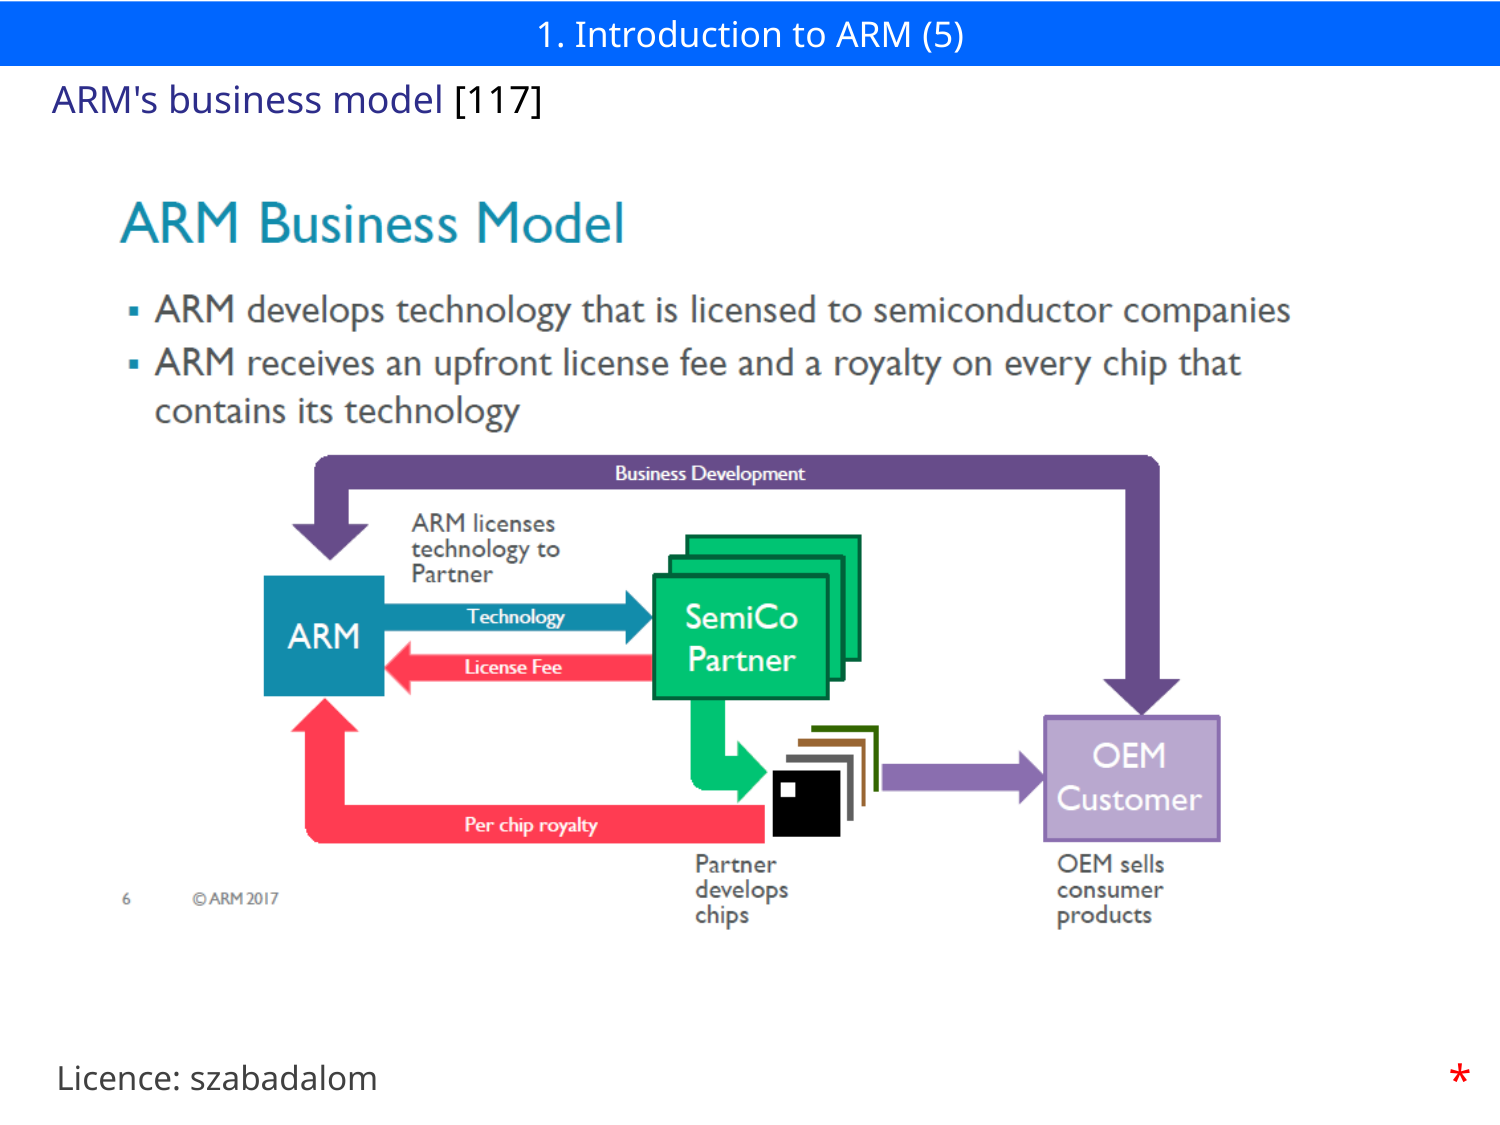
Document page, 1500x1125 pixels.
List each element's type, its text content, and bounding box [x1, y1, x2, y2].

text_box Licence: szabadalom [41, 1049, 394, 1105]
text_box * [1433, 1045, 1487, 1111]
title 1. Introduction to ARM (5) [0, 1, 1500, 66]
picture [101, 178, 1319, 947]
text_box ARM's business model [117] [37, 68, 558, 128]
